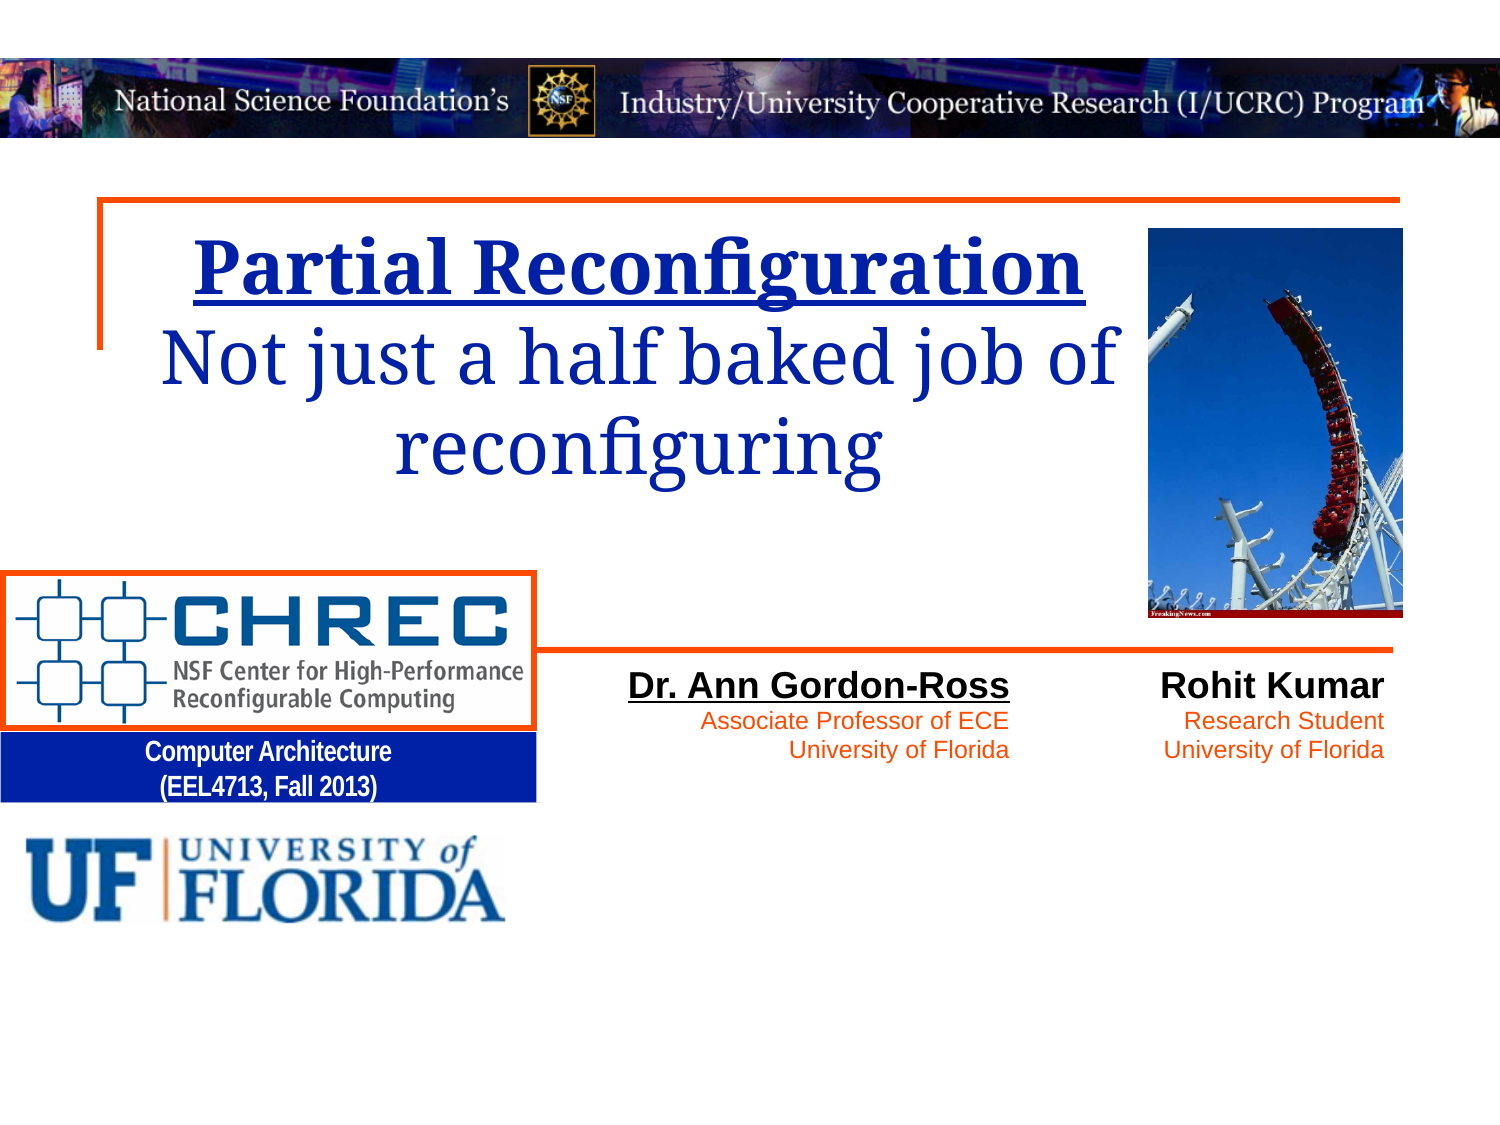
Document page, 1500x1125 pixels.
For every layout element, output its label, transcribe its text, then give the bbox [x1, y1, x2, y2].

picture [6, 576, 531, 725]
picture [0, 58, 1500, 138]
text_box Dr. Ann Gordon-Ross Associate Professor of ECE University of Florida [549, 662, 1025, 1063]
subtitle Rohit Kumar Research Student University of Florida [1025, 662, 1401, 1063]
picture [0, 801, 541, 947]
picture [1148, 228, 1403, 618]
title Partial Reconfiguration Not just a half baked job of reconfiguring [113, 211, 1166, 500]
